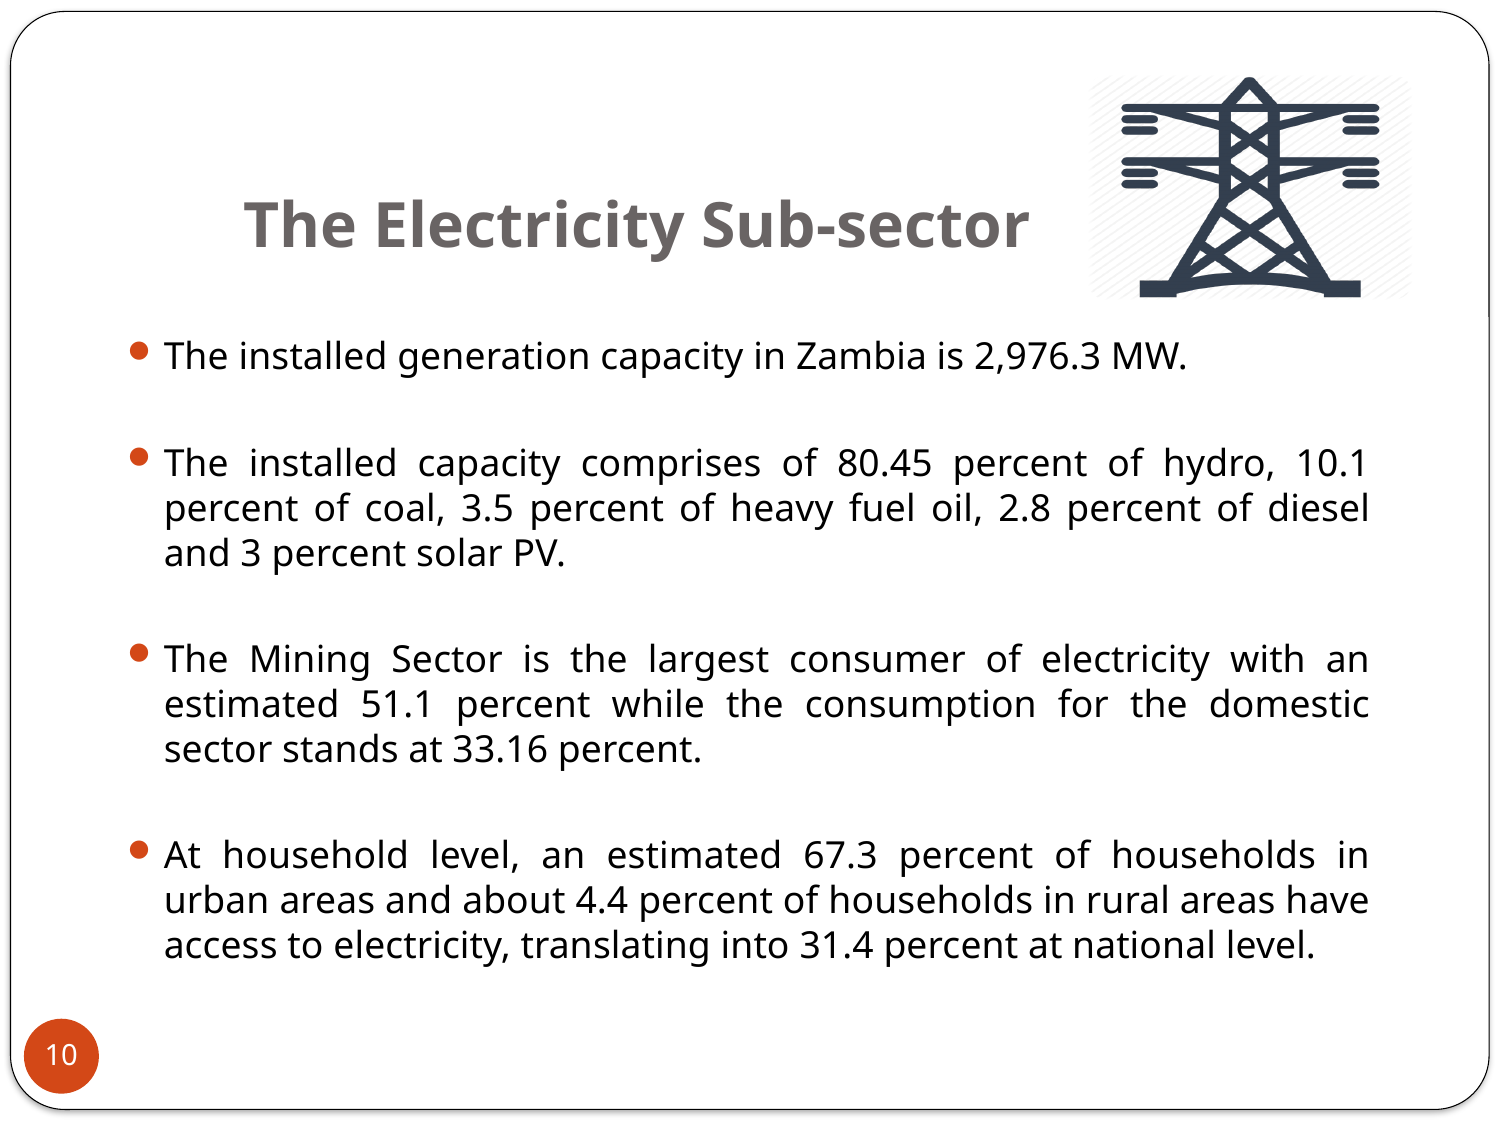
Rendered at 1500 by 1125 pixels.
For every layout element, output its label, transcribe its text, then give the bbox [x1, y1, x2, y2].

list The installed generation capacity in Zambia is 2,976.3 MW. The installed capacity comprises of 80.45 percent of hydro, 10.1 percent of coal, 3.5 percent of heavy fuel oil, 2.8 percent of diesel and 3 percent solar PV. The Mining Sector is the largest consumer of electricity with an estimated 51.1 percent while the consumption for the domestic sector stands at 33.16 percent. At household level, an estimated 67.3 percent of households in urban areas and about 4.4 percent of households in rural areas have access to electricity, translating into 31.4 percent at national level. [112, 324, 1388, 1019]
slide_number 10 [23, 1018, 99, 1094]
picture [1087, 74, 1413, 301]
title The Electricity Sub-sector [187, 137, 1082, 275]
